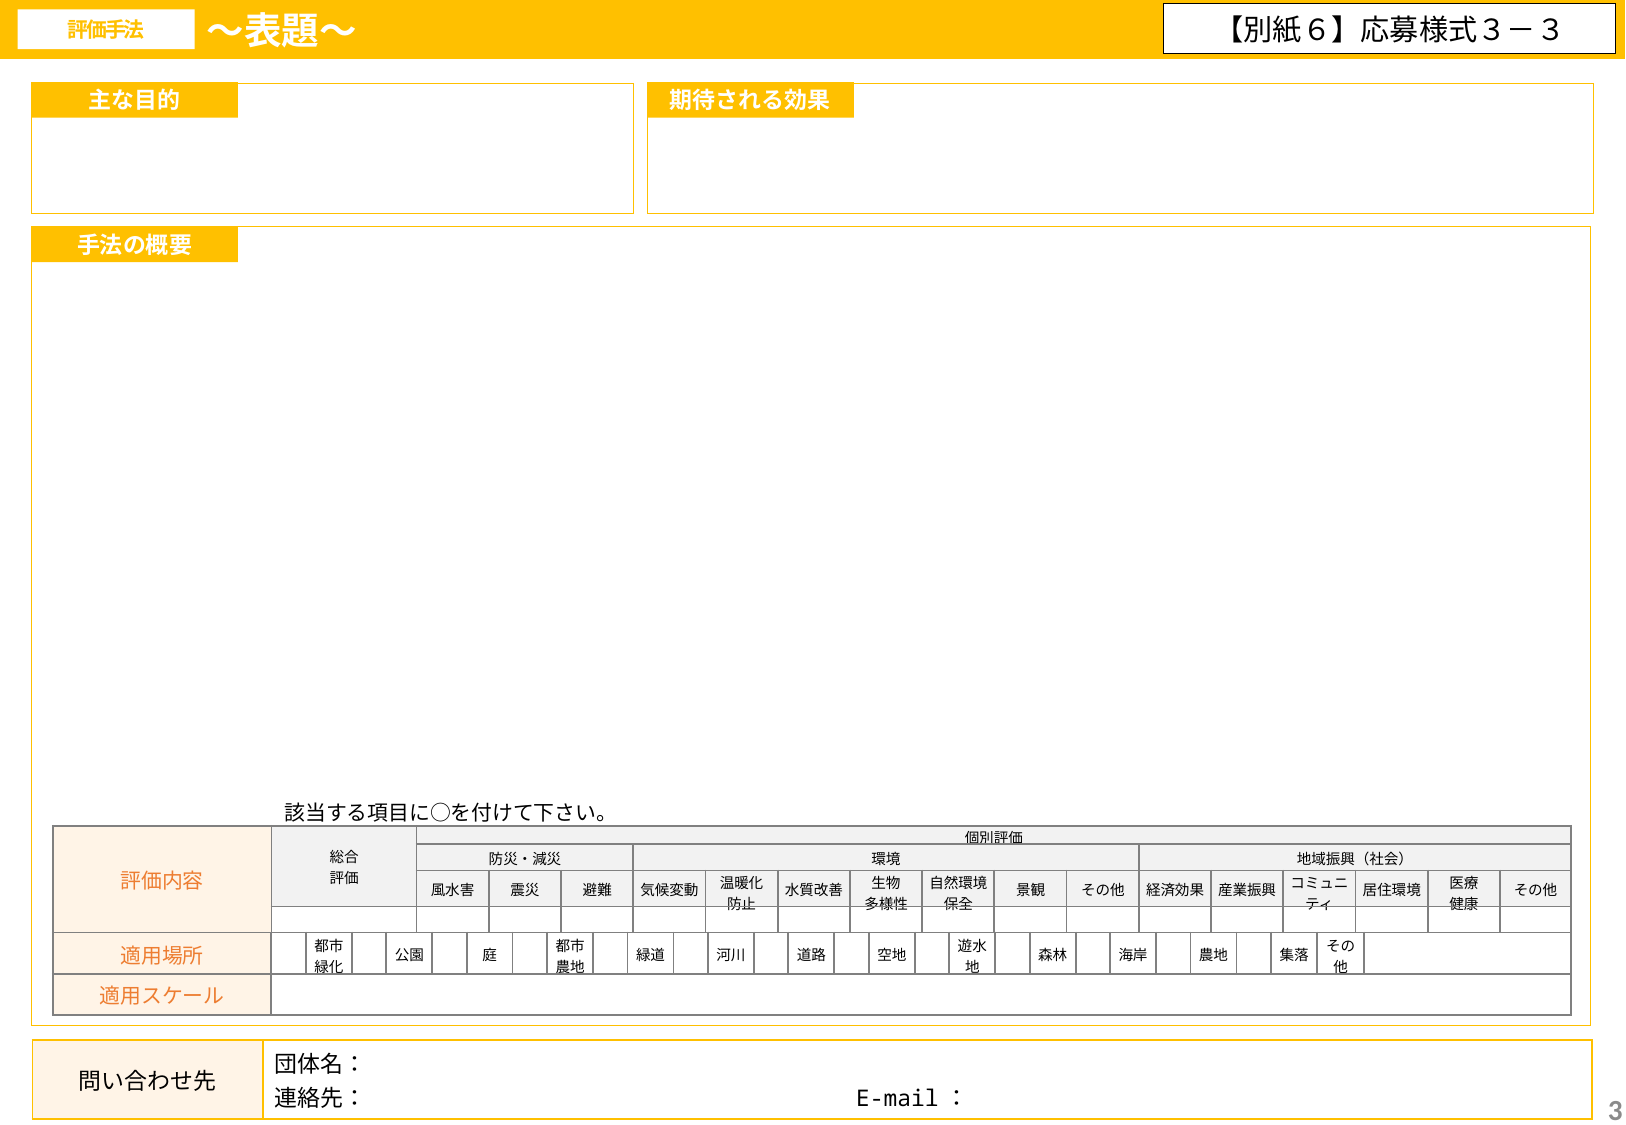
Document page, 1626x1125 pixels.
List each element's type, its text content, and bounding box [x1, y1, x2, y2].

table_header [996, 933, 1029, 973]
table_header 問い合わせ先 [33, 1041, 262, 1118]
table_cell 医療 健康 [1429, 871, 1499, 906]
table_header [1237, 933, 1270, 973]
table_cell 地域振興（社会） [1140, 845, 1570, 870]
table_cell [417, 907, 488, 932]
table_cell 温暖化 防止 [706, 871, 777, 906]
table_cell [562, 907, 632, 932]
table_cell 産業振興 [1212, 871, 1282, 906]
table_header 海岸 [1111, 933, 1155, 973]
text_box [647, 83, 1594, 214]
table_cell 居住環境 [1356, 871, 1427, 906]
table_cell [272, 907, 416, 932]
table_cell [1356, 907, 1427, 932]
table_header 空地 [870, 933, 914, 973]
table_cell [1212, 907, 1282, 932]
table_cell 景観 [995, 871, 1066, 906]
table_header [674, 933, 707, 973]
text_box ～表題～ [0, 0, 1625, 60]
table_cell 震災 [490, 871, 560, 906]
text_box 主な目的 [31, 82, 238, 118]
table_header 道路 [789, 933, 833, 973]
table_cell 水質改善 [779, 871, 849, 906]
table_cell [851, 907, 921, 932]
table_cell 気候変動 [634, 871, 705, 906]
table_header 個別評価 [634, 827, 1570, 843]
table_header [272, 933, 305, 973]
text_box 該当する項目に○を付けて下さい。 [270, 792, 634, 857]
table_header 評価内容 [54, 827, 271, 932]
table_cell [490, 907, 560, 932]
table_header 都市 農地 [548, 933, 592, 973]
table_cell 環境 [634, 845, 1138, 870]
table_cell [706, 907, 777, 932]
table_cell [1429, 907, 1499, 932]
table_cell [779, 907, 849, 932]
text_box [31, 226, 1591, 1026]
table_header 集落 [1272, 933, 1316, 973]
table_header 遊水地 [950, 933, 994, 973]
table_header 都市 緑化 [307, 933, 351, 973]
table_header 公園 [387, 933, 431, 973]
table_header [755, 933, 787, 973]
table_cell その他 [1067, 871, 1138, 906]
text_box 手法の概要 [31, 226, 238, 263]
table_header [835, 933, 868, 973]
table_header 農地 [1191, 933, 1236, 973]
text_box 【別紙６】応募様式３－３ [1163, 3, 1616, 54]
table_cell 生物 多様性 [851, 871, 921, 906]
table_header [353, 933, 385, 973]
text_box 2 [1271, 1078, 1625, 1125]
table_cell 自然環境保全 [923, 871, 993, 906]
table_cell コミュニティ [1284, 871, 1355, 906]
table_header [1365, 933, 1570, 973]
table_cell 防災・減災 [417, 857, 632, 870]
table_cell [1067, 907, 1138, 932]
text_box 評価手法 [17, 9, 195, 50]
table_header 森林 [1031, 933, 1075, 973]
table_header 適用場所 [54, 933, 270, 973]
table_cell 風水害 [417, 871, 488, 906]
table_header [513, 933, 546, 973]
table_header [272, 975, 1570, 1014]
table_header 緑道 [628, 933, 673, 973]
table_header [1157, 933, 1190, 973]
text_box 期待される効果 [647, 82, 854, 118]
table_header 河川 [709, 933, 753, 973]
table_header 団体名： 連絡先： E-mail： [264, 1041, 1591, 1118]
table_header その 他 [1318, 933, 1363, 973]
table_header 適用スケール [54, 975, 270, 1014]
table_cell [995, 907, 1066, 932]
table_cell [634, 907, 705, 932]
table_cell [1140, 907, 1210, 932]
table_cell [1284, 907, 1355, 932]
table_cell [1501, 907, 1570, 932]
text_box [31, 83, 634, 214]
table_header [1077, 933, 1109, 973]
table_header 庭 [468, 933, 512, 973]
table_header [916, 933, 948, 973]
table_header [594, 933, 627, 973]
table_cell 経済効果 [1140, 871, 1210, 906]
table_cell 避難 [562, 871, 632, 906]
table_cell [923, 907, 993, 932]
table_header 総合 評価 [272, 857, 416, 906]
table_header [433, 933, 466, 973]
table_cell その他 [1501, 871, 1570, 906]
